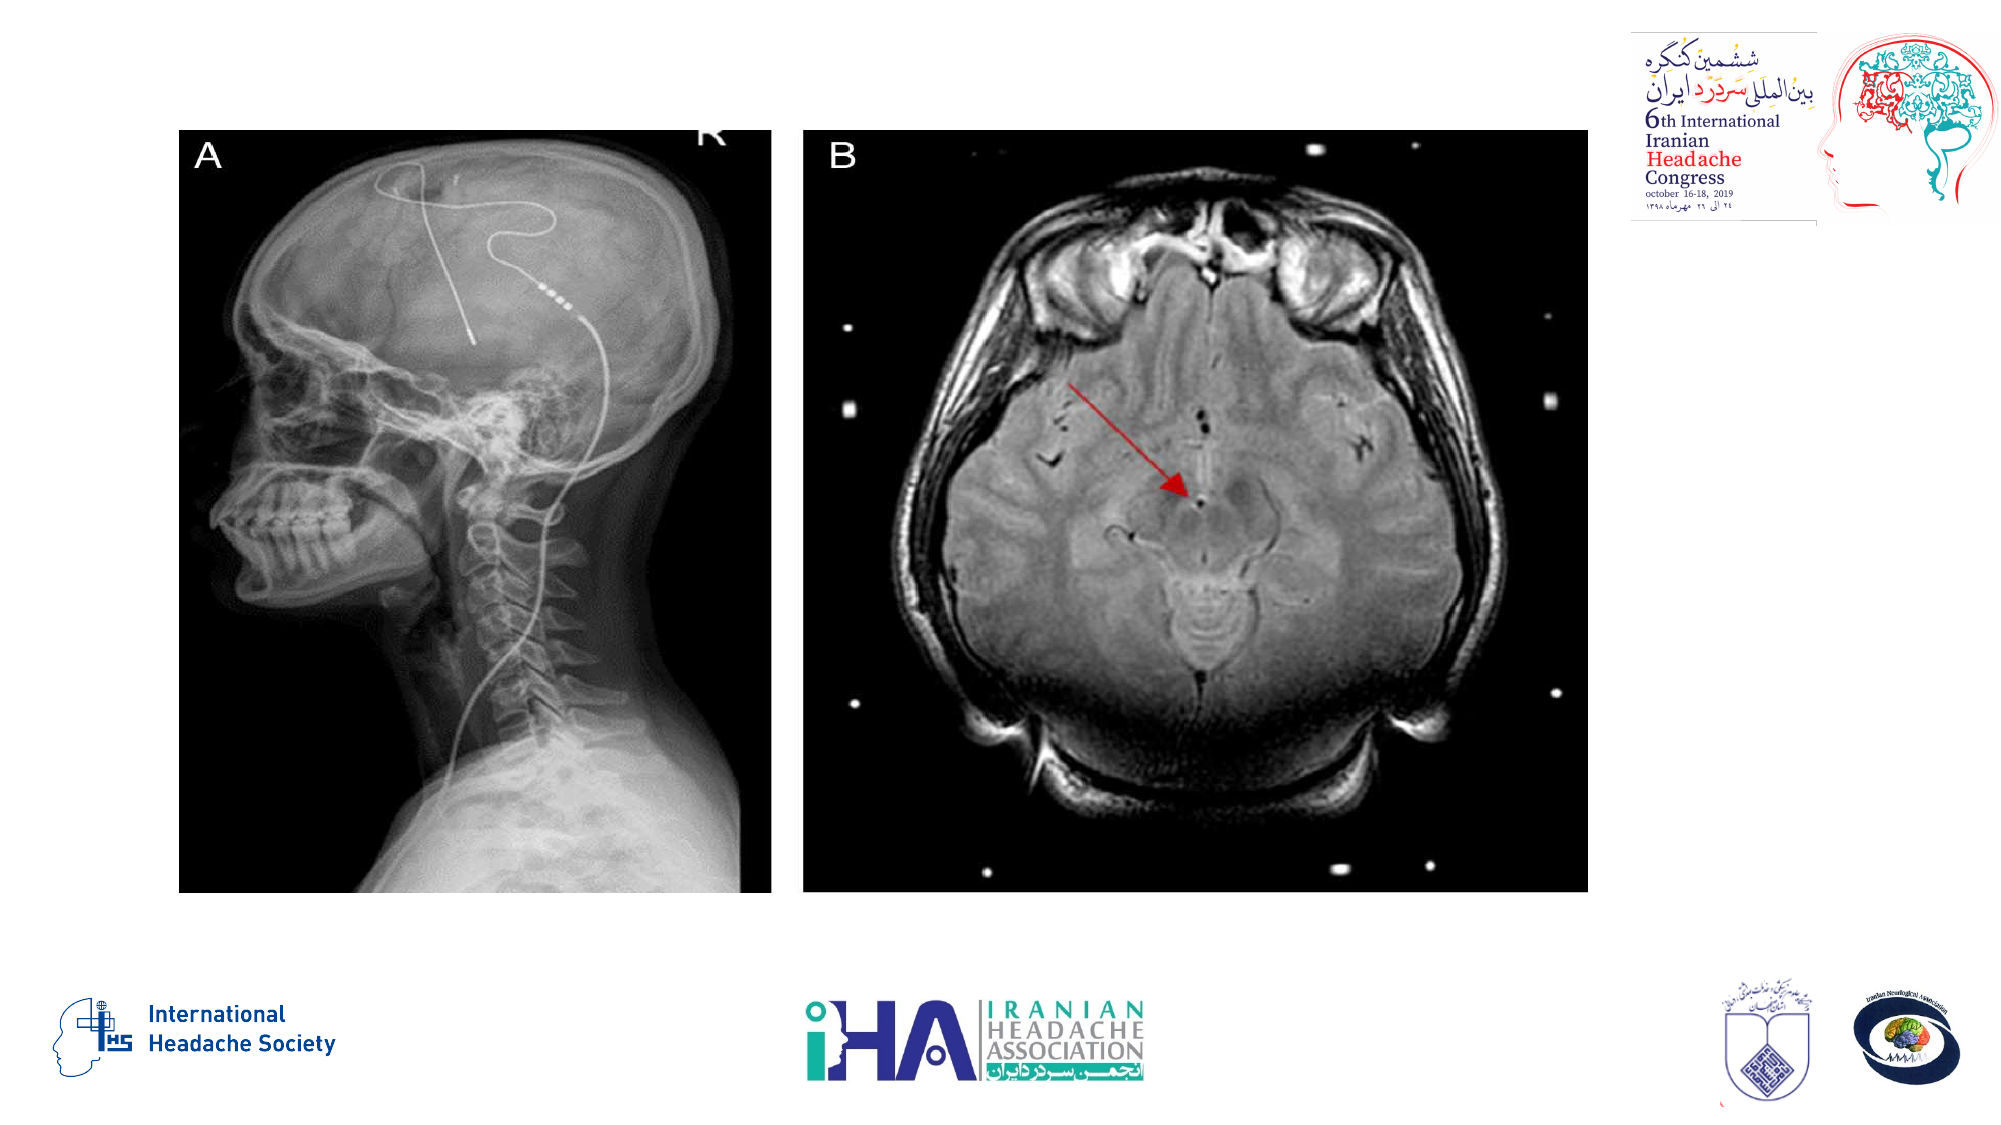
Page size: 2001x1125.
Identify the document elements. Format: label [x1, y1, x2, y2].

picture [1720, 969, 1838, 1107]
list [805, 999, 1145, 1083]
picture [1631, 32, 2000, 226]
picture [1852, 988, 1961, 1086]
text_box [179, 130, 1587, 892]
picture [179, 130, 1588, 893]
picture [25, 969, 362, 1105]
